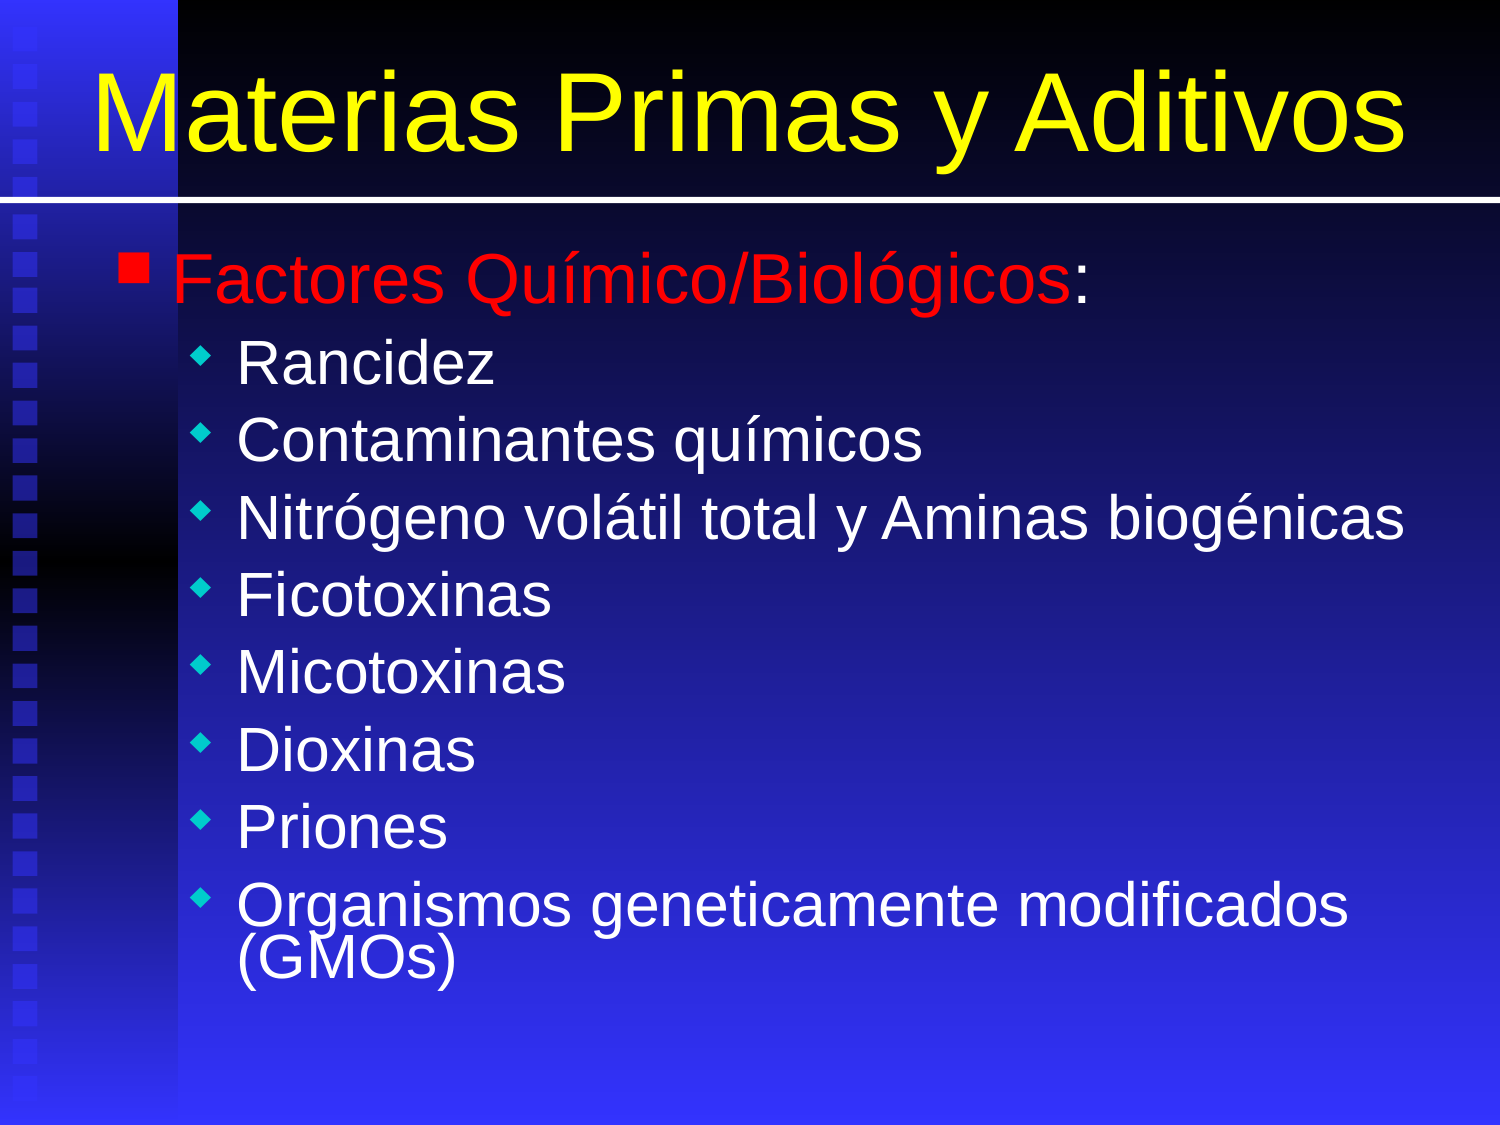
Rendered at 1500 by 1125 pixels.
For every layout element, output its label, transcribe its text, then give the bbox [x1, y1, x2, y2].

list Factores Químico/Biológicos: Rancidez Contaminantes químicos Nitrógeno volátil total y Aminas biogénicas Ficotoxinas Micotoxinas Dioxinas Priones Organismos geneticamente modificados (GMOs) [99, 224, 1456, 901]
title Materias Primas y Aditivos [0, 12, 1500, 201]
